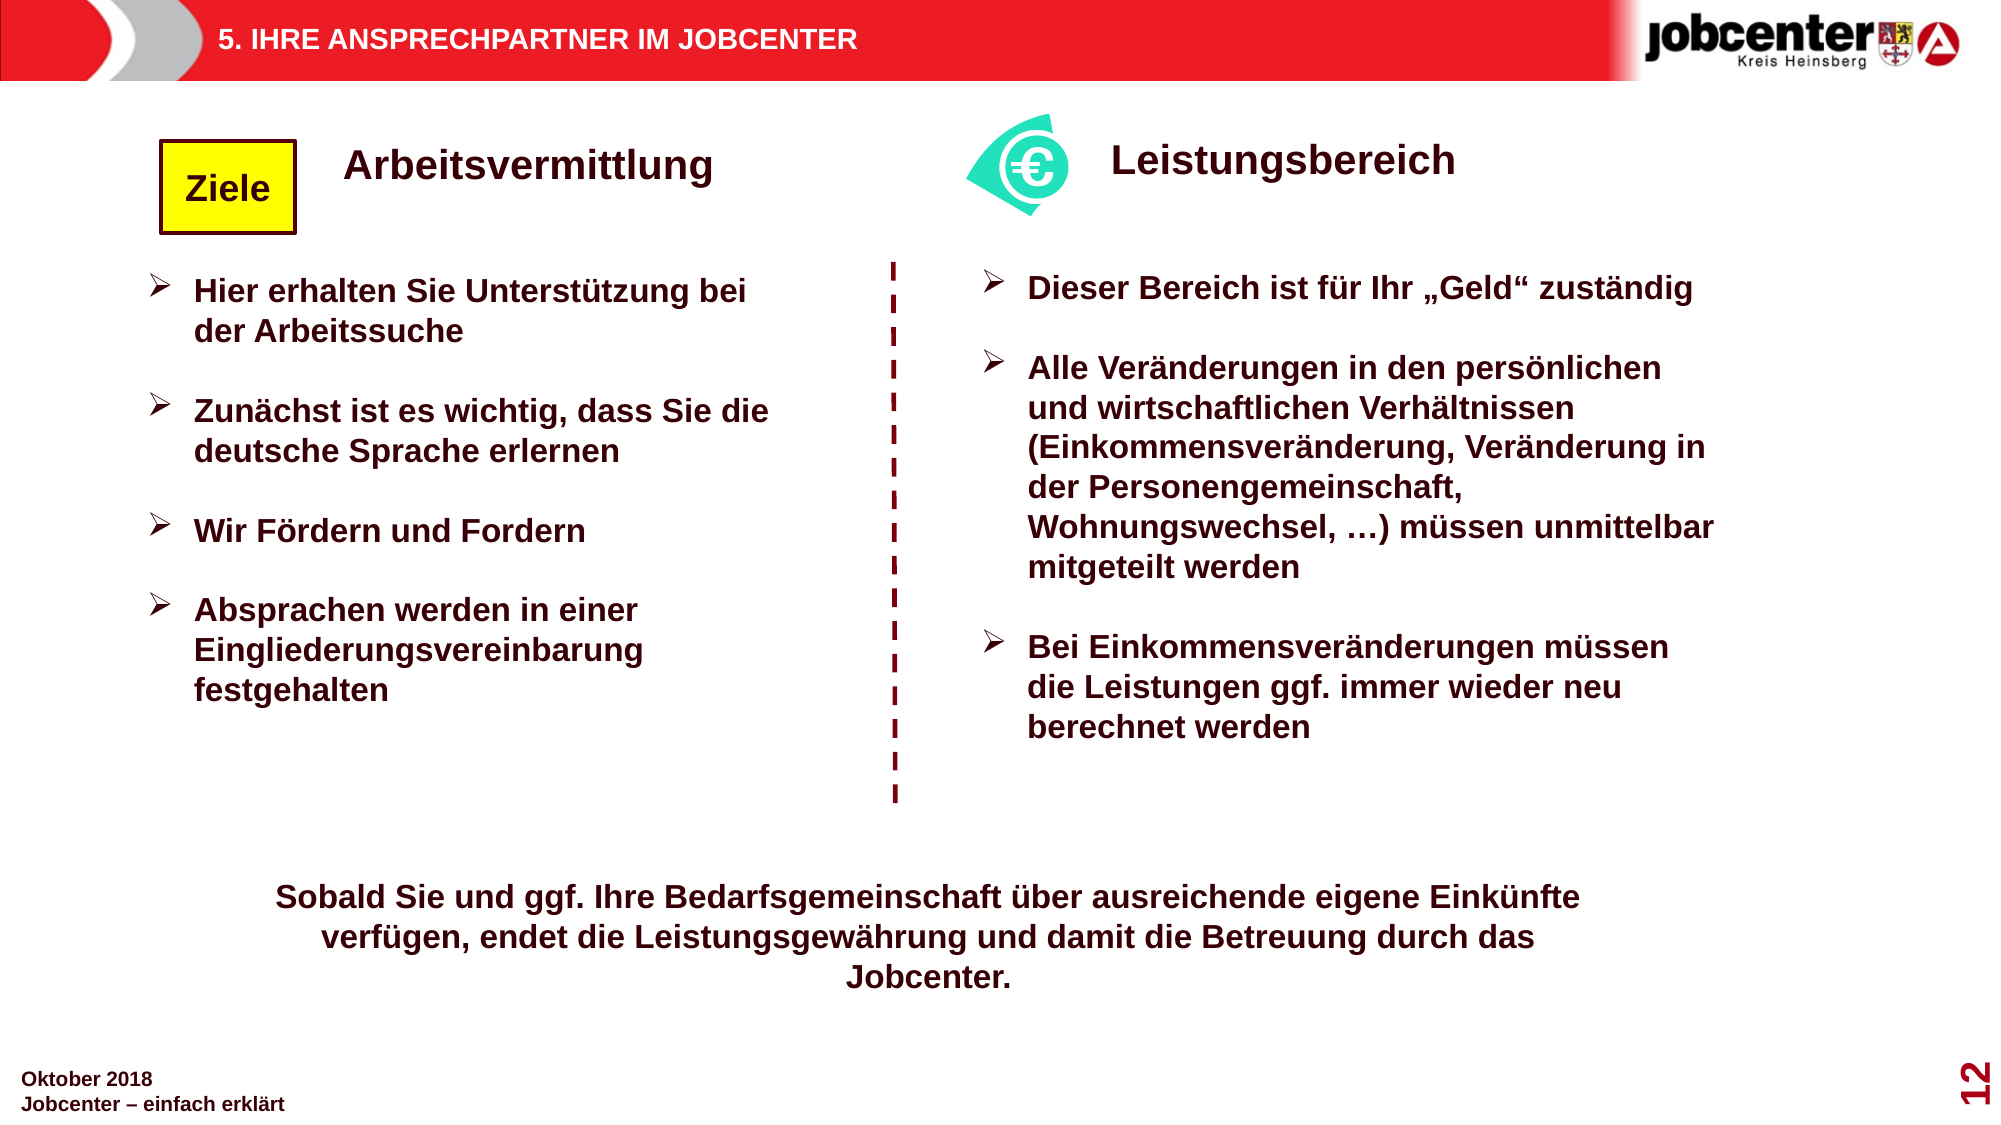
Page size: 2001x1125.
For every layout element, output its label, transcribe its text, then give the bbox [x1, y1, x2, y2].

title 5. IHRE ANSPRECHPARTNER IM JOBCENTER [203, 16, 1929, 73]
text_box Hier erhalten Sie Unterstützung bei der Arbeitssuche Zunächst ist es wichtig, dass Sie die deutsche Sprache erlernen Wir Fördern und Fordern Absprachen werden in einer Eingliederungsvereinbarung festgehalten [132, 261, 794, 716]
slide_number 12 [1940, 1004, 2000, 1123]
text_box Leistungsbereich [1096, 125, 1475, 191]
text_box Arbeitsvermittlung [328, 130, 730, 196]
text_box Dieser Bereich ist für Ihr „Geld“ zuständig Alle Veränderungen in den persönlichen und wirtschaftlichen Verhältnissen (Einkommensveränderung, Veränderung in der Personengemeinschaft, Wohnungswechsel, …) müssen unmittelbar mitgeteilt werden Bei Einkommensveränderungen müssen die Leistungen ggf. immer wieder neu berechnet werden [966, 258, 1746, 753]
picture [0, 0, 1973, 81]
picture [965, 113, 1069, 217]
text_box Ziele [159, 139, 297, 235]
footer Oktober 2018 Jobcenter – einfach erklärt [6, 1058, 1692, 1123]
text_box Sobald Sie und ggf. Ihre Bedarfsgemeinschaft über ausreichende eigene Einkünfte verfügen, endet die Leistungsgewährung und damit die Betreuung durch das Jobcenter. [255, 868, 1603, 1003]
